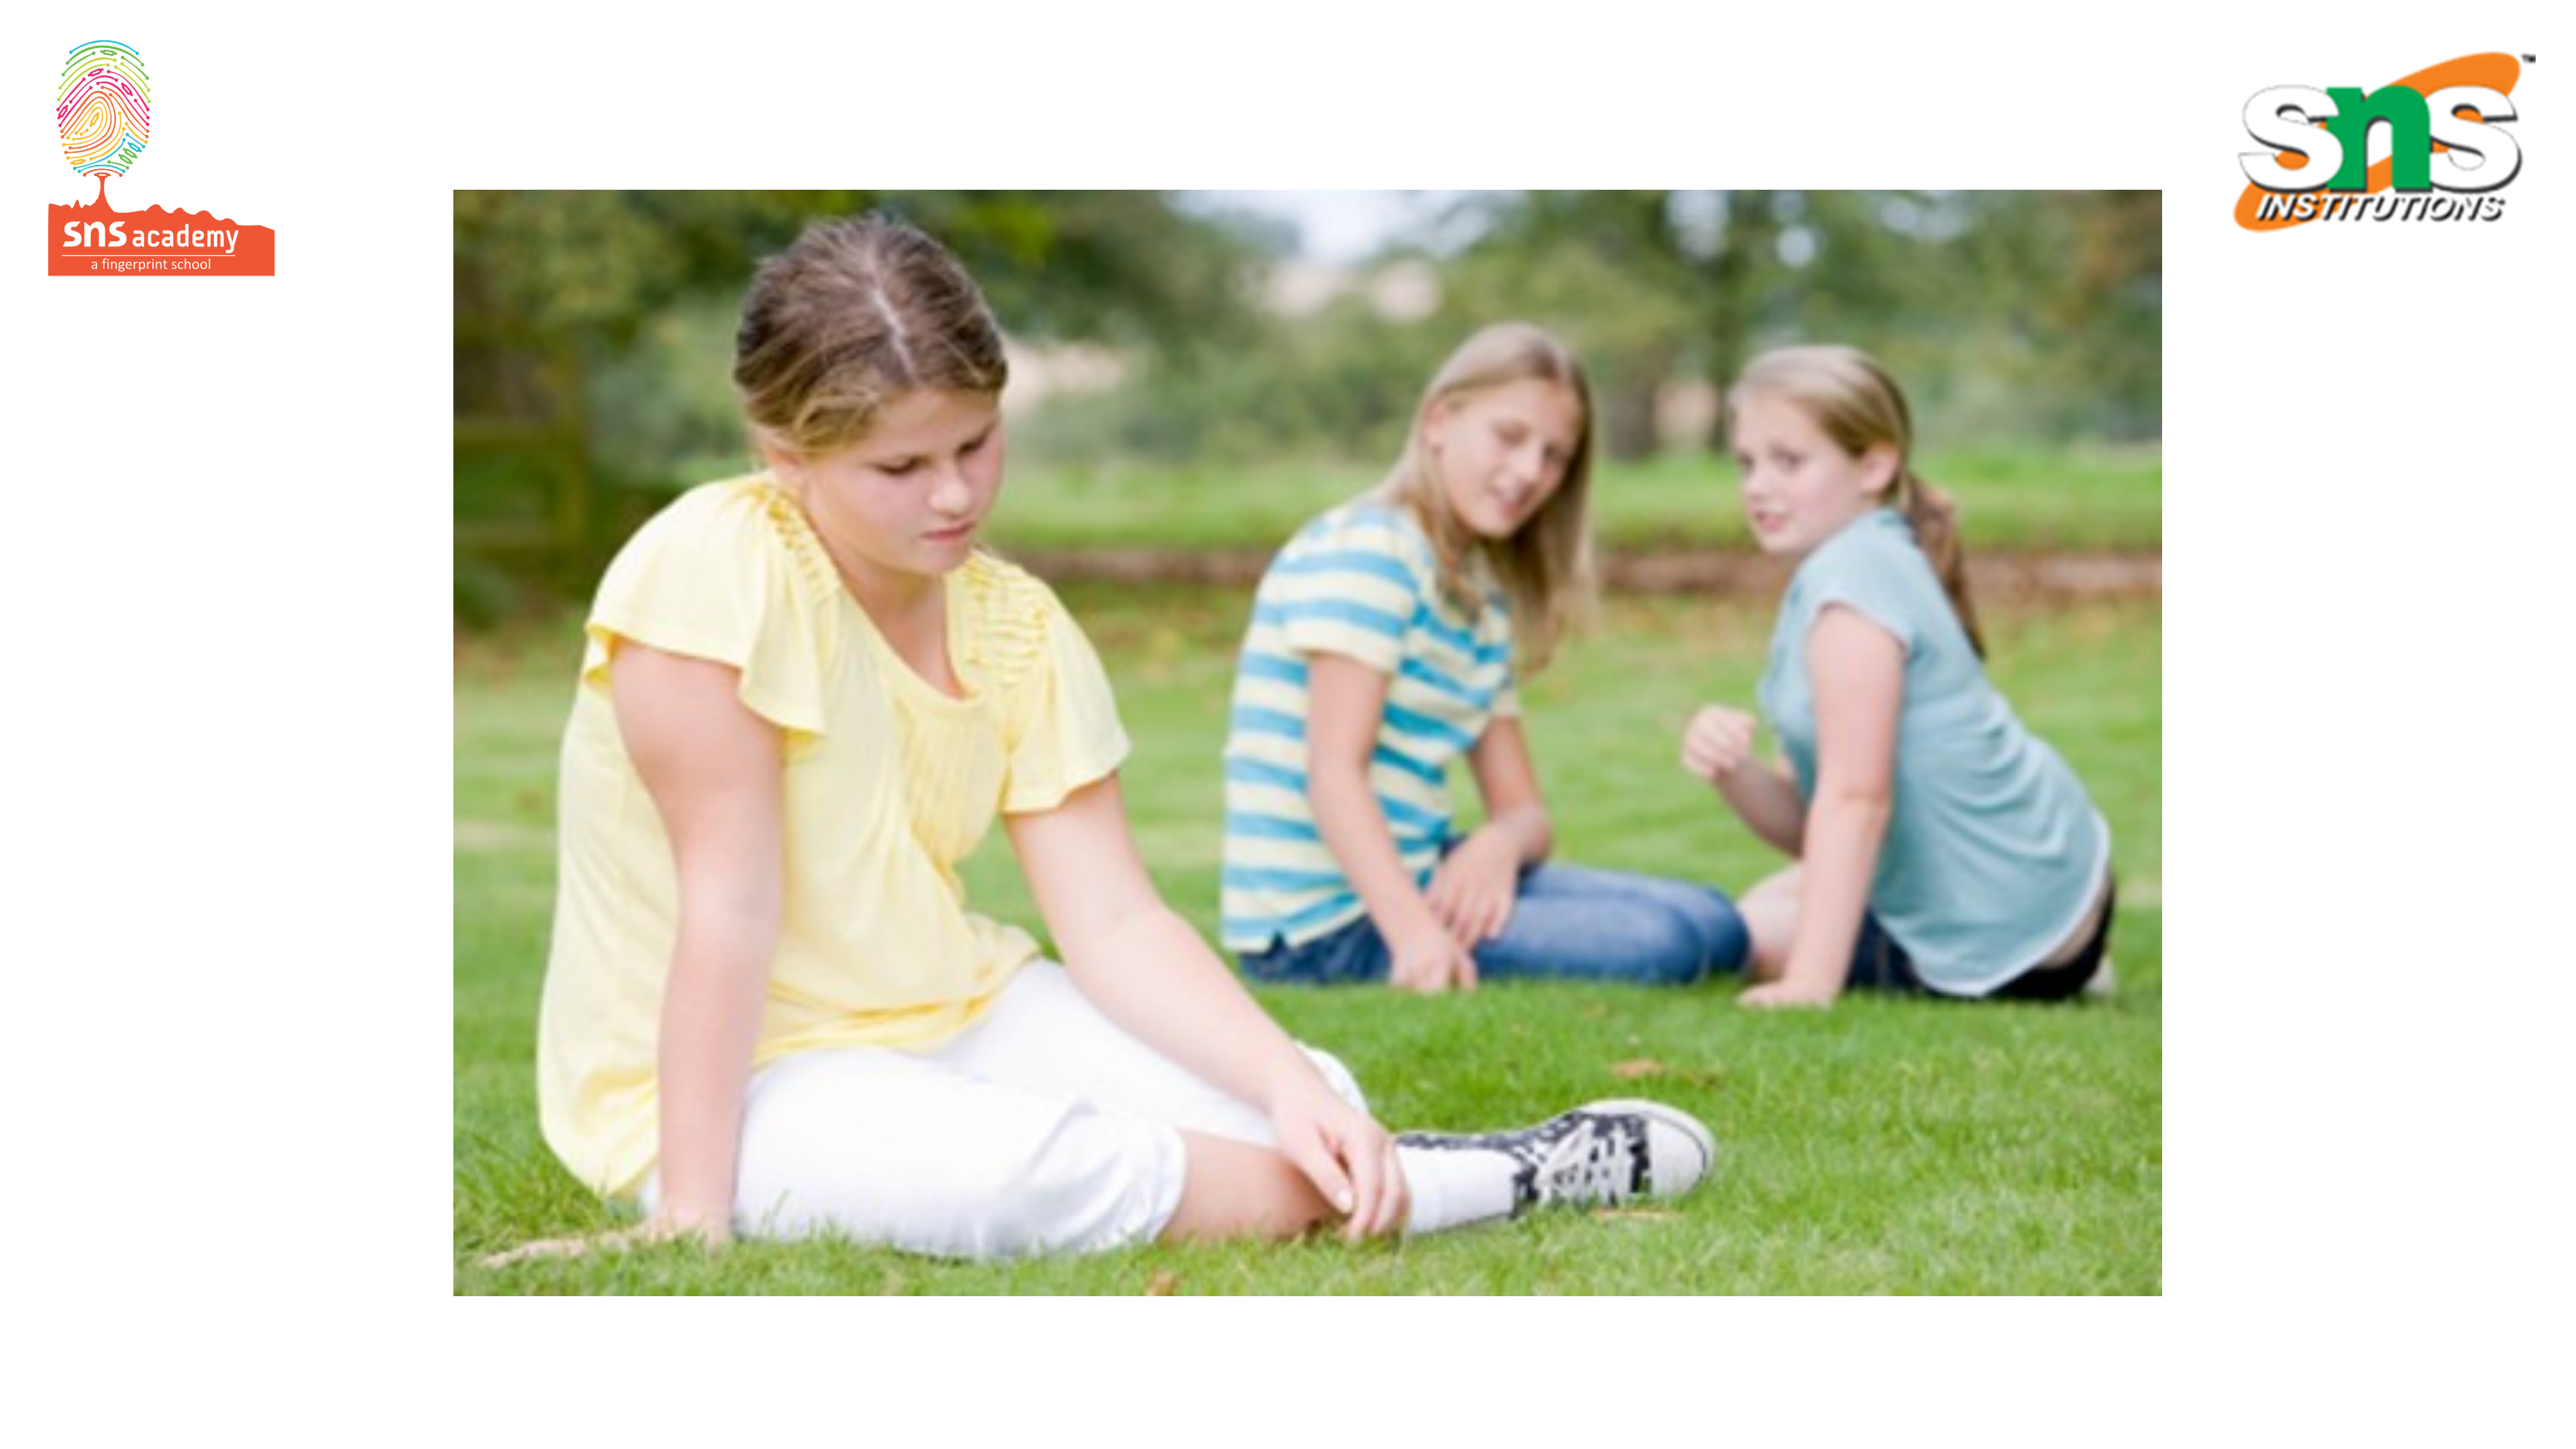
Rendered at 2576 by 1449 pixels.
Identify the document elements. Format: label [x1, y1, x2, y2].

picture [2233, 50, 2536, 233]
picture [38, 33, 280, 285]
picture [453, 190, 2162, 1297]
